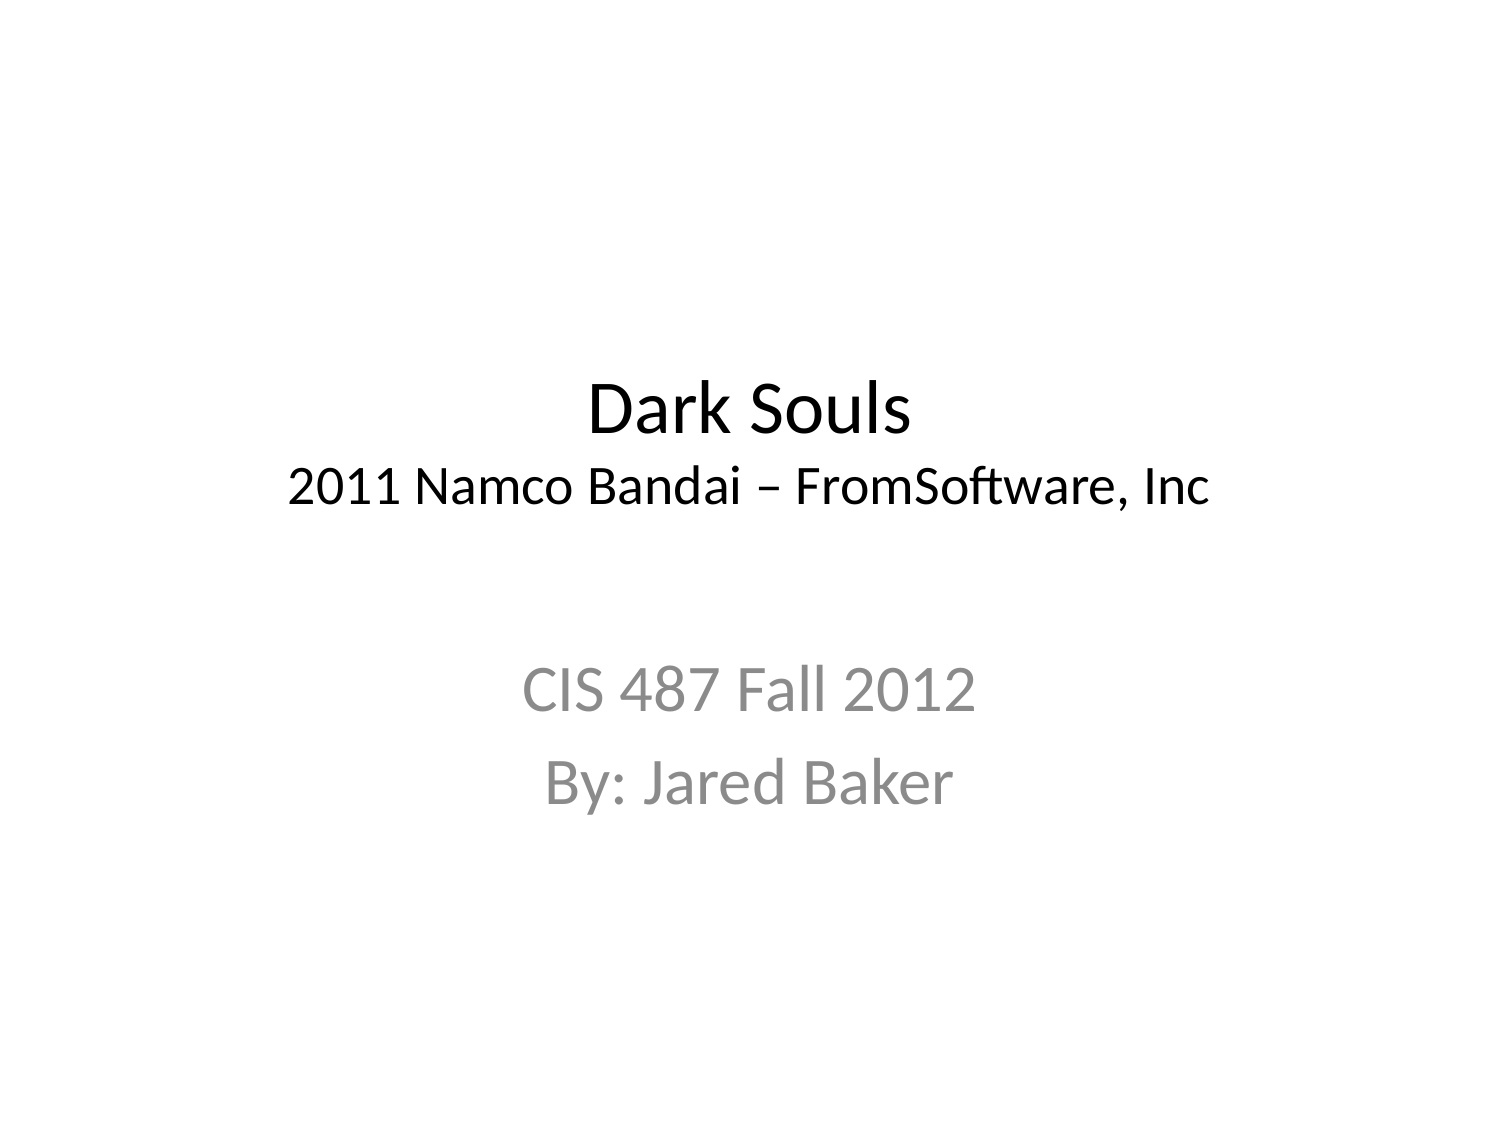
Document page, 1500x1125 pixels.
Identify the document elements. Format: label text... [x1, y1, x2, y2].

subtitle CIS 487 Fall 2012 By: Jared Baker [225, 637, 1275, 925]
title Dark Souls 2011 Namco Bandai – FromSoftware, Inc [112, 349, 1388, 591]
